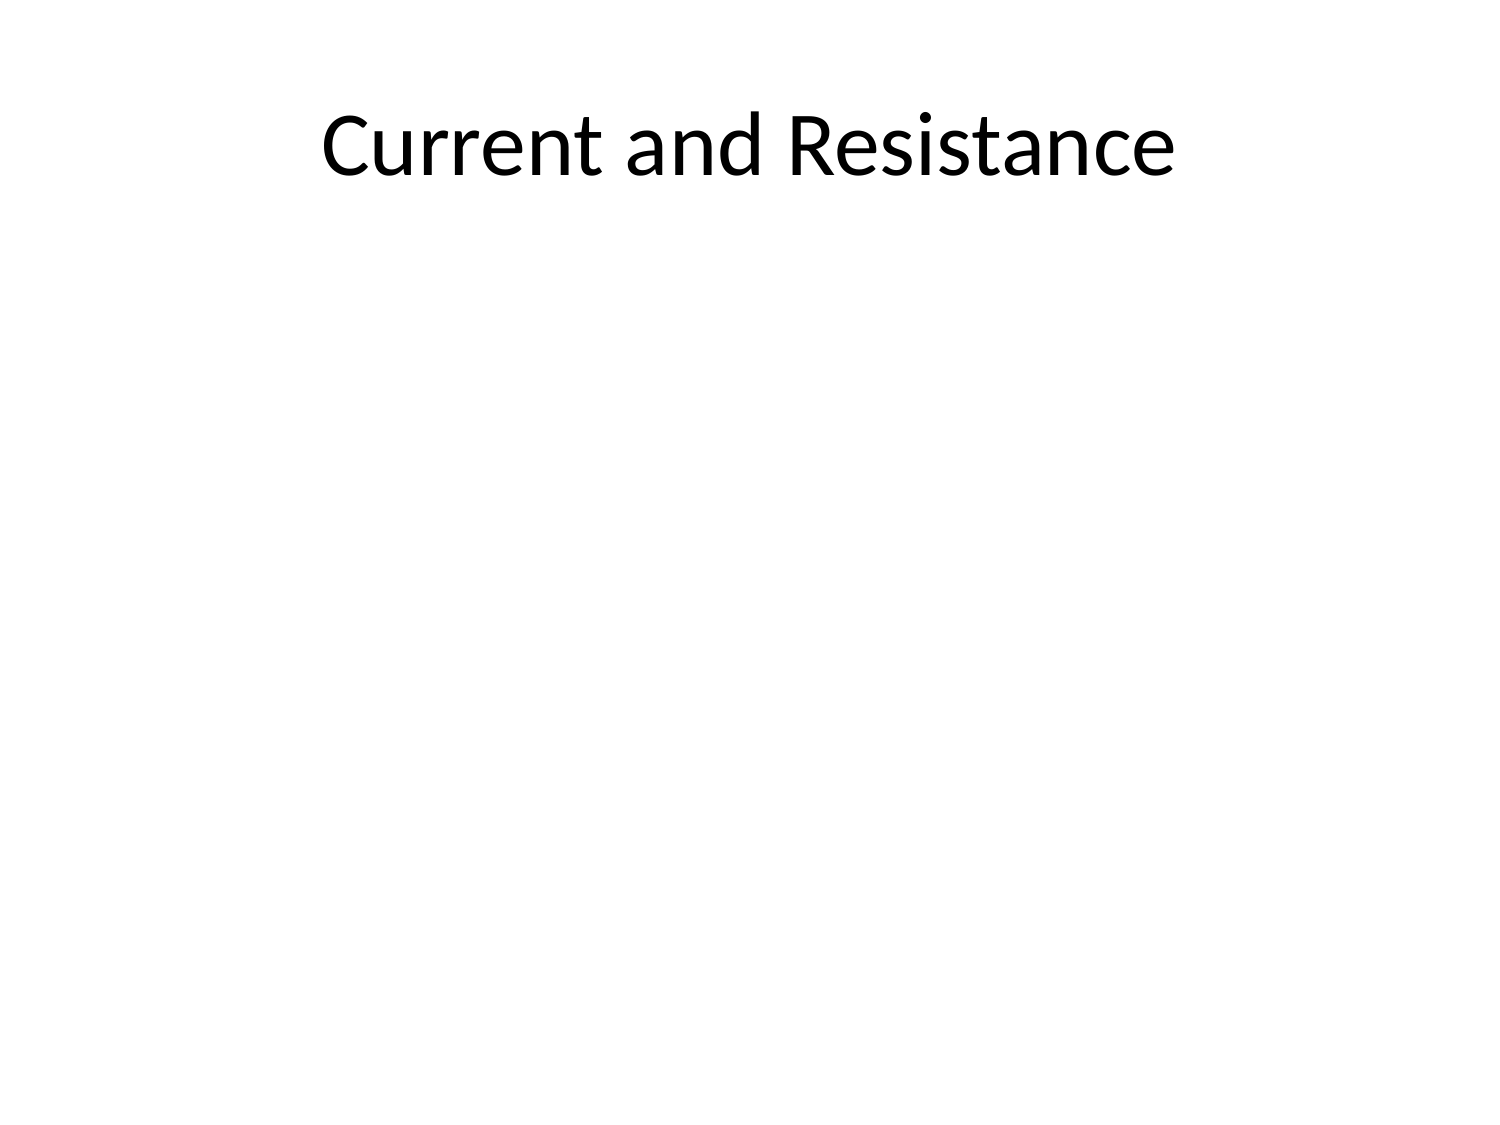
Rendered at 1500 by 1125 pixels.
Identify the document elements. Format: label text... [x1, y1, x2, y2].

title Current and Resistance [75, 45, 1425, 233]
